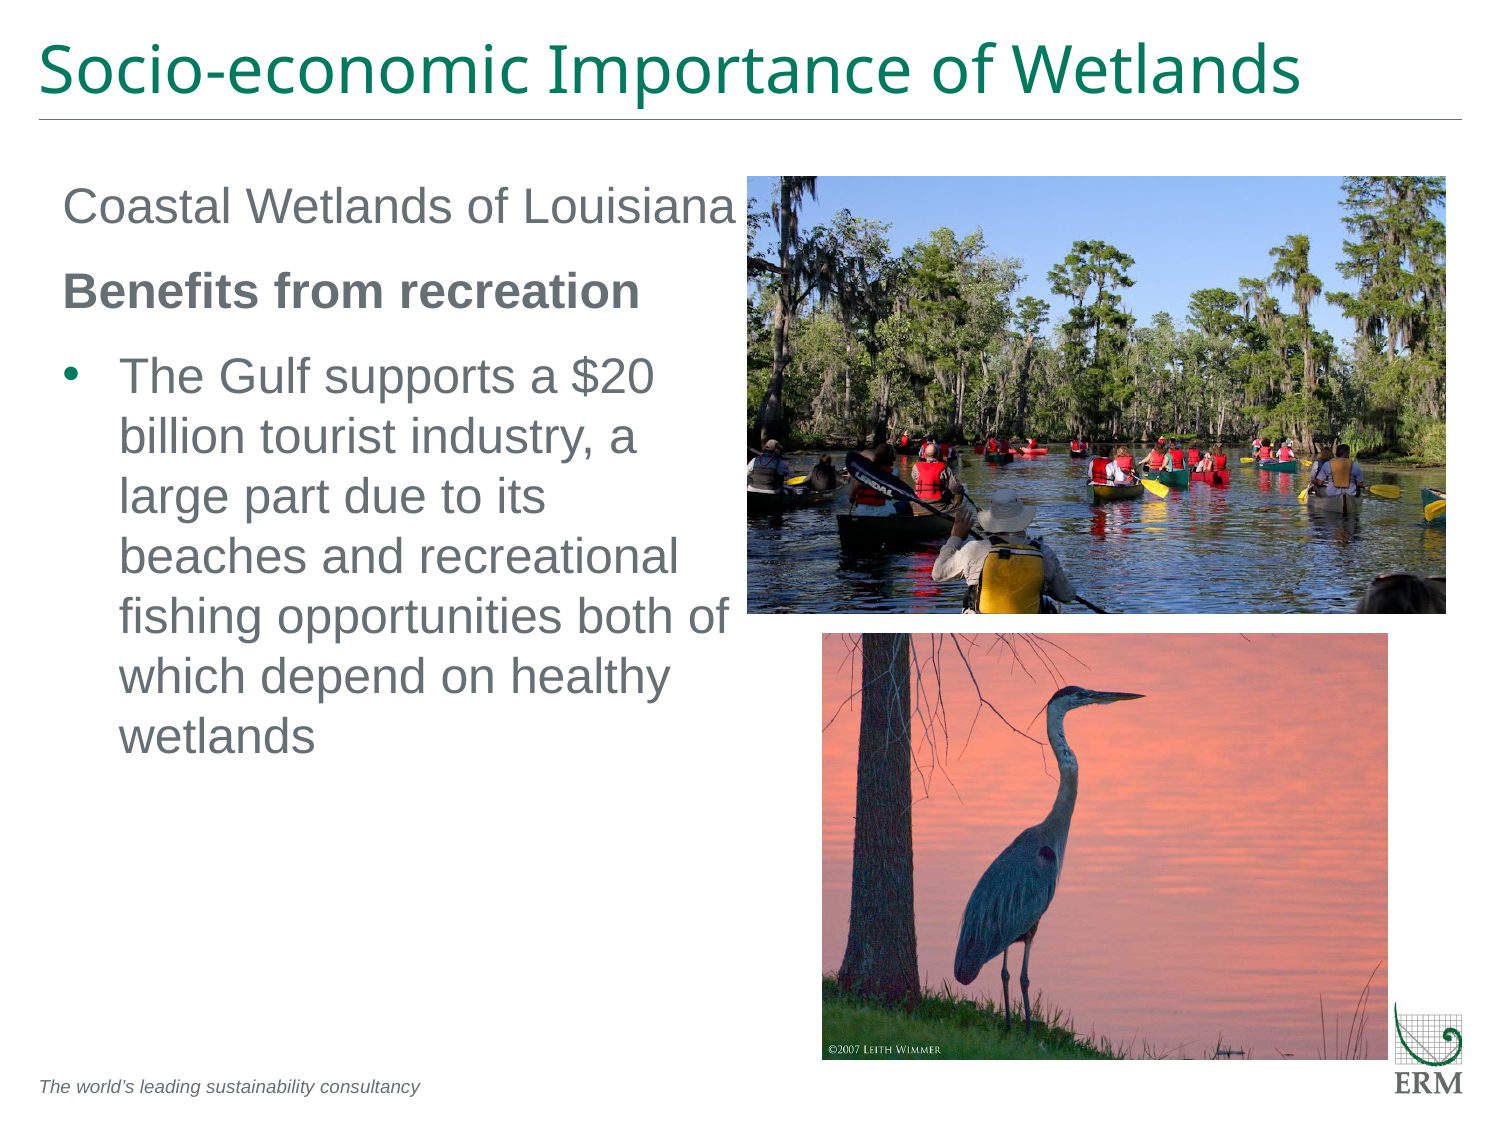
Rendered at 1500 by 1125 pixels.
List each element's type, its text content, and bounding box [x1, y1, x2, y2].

picture [821, 632, 1388, 1061]
picture [746, 176, 1446, 614]
title Socio-economic Importance of Wetlands [38, 26, 1463, 118]
picture [1393, 1001, 1464, 1095]
list Coastal Wetlands of Louisiana Benefits from recreation The Gulf supports a $20 billion tourist industry, a large part due to its beaches and recreational fishing opportunities both of which depend on healthy wetlands [62, 173, 748, 959]
